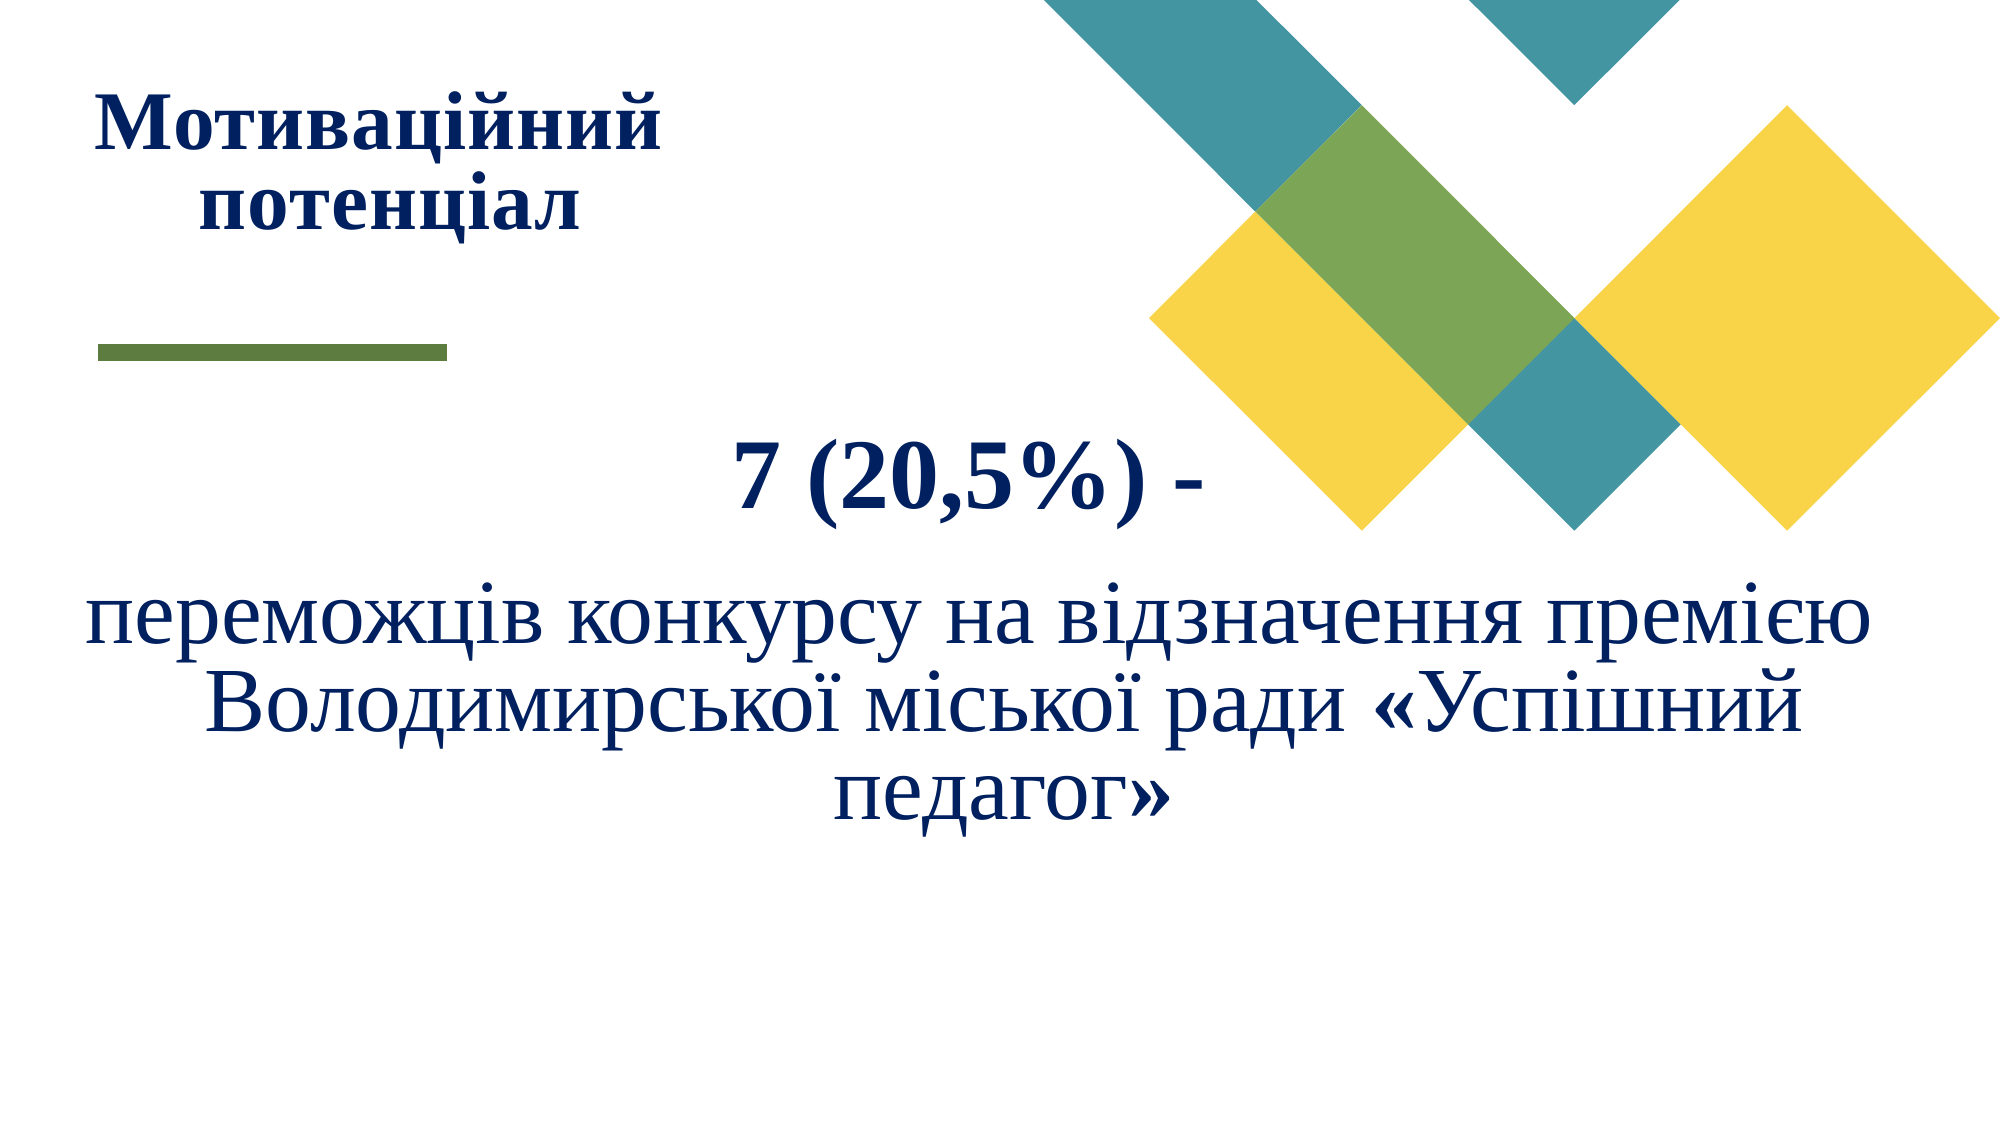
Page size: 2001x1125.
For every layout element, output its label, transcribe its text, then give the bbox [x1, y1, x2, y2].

list 7 (20,5%) - переможців конкурсу на відзначення премією Володимирської міської ради «Успішний педагог» [58, 393, 1904, 1003]
title Мотиваційний потенціал [38, 50, 743, 246]
